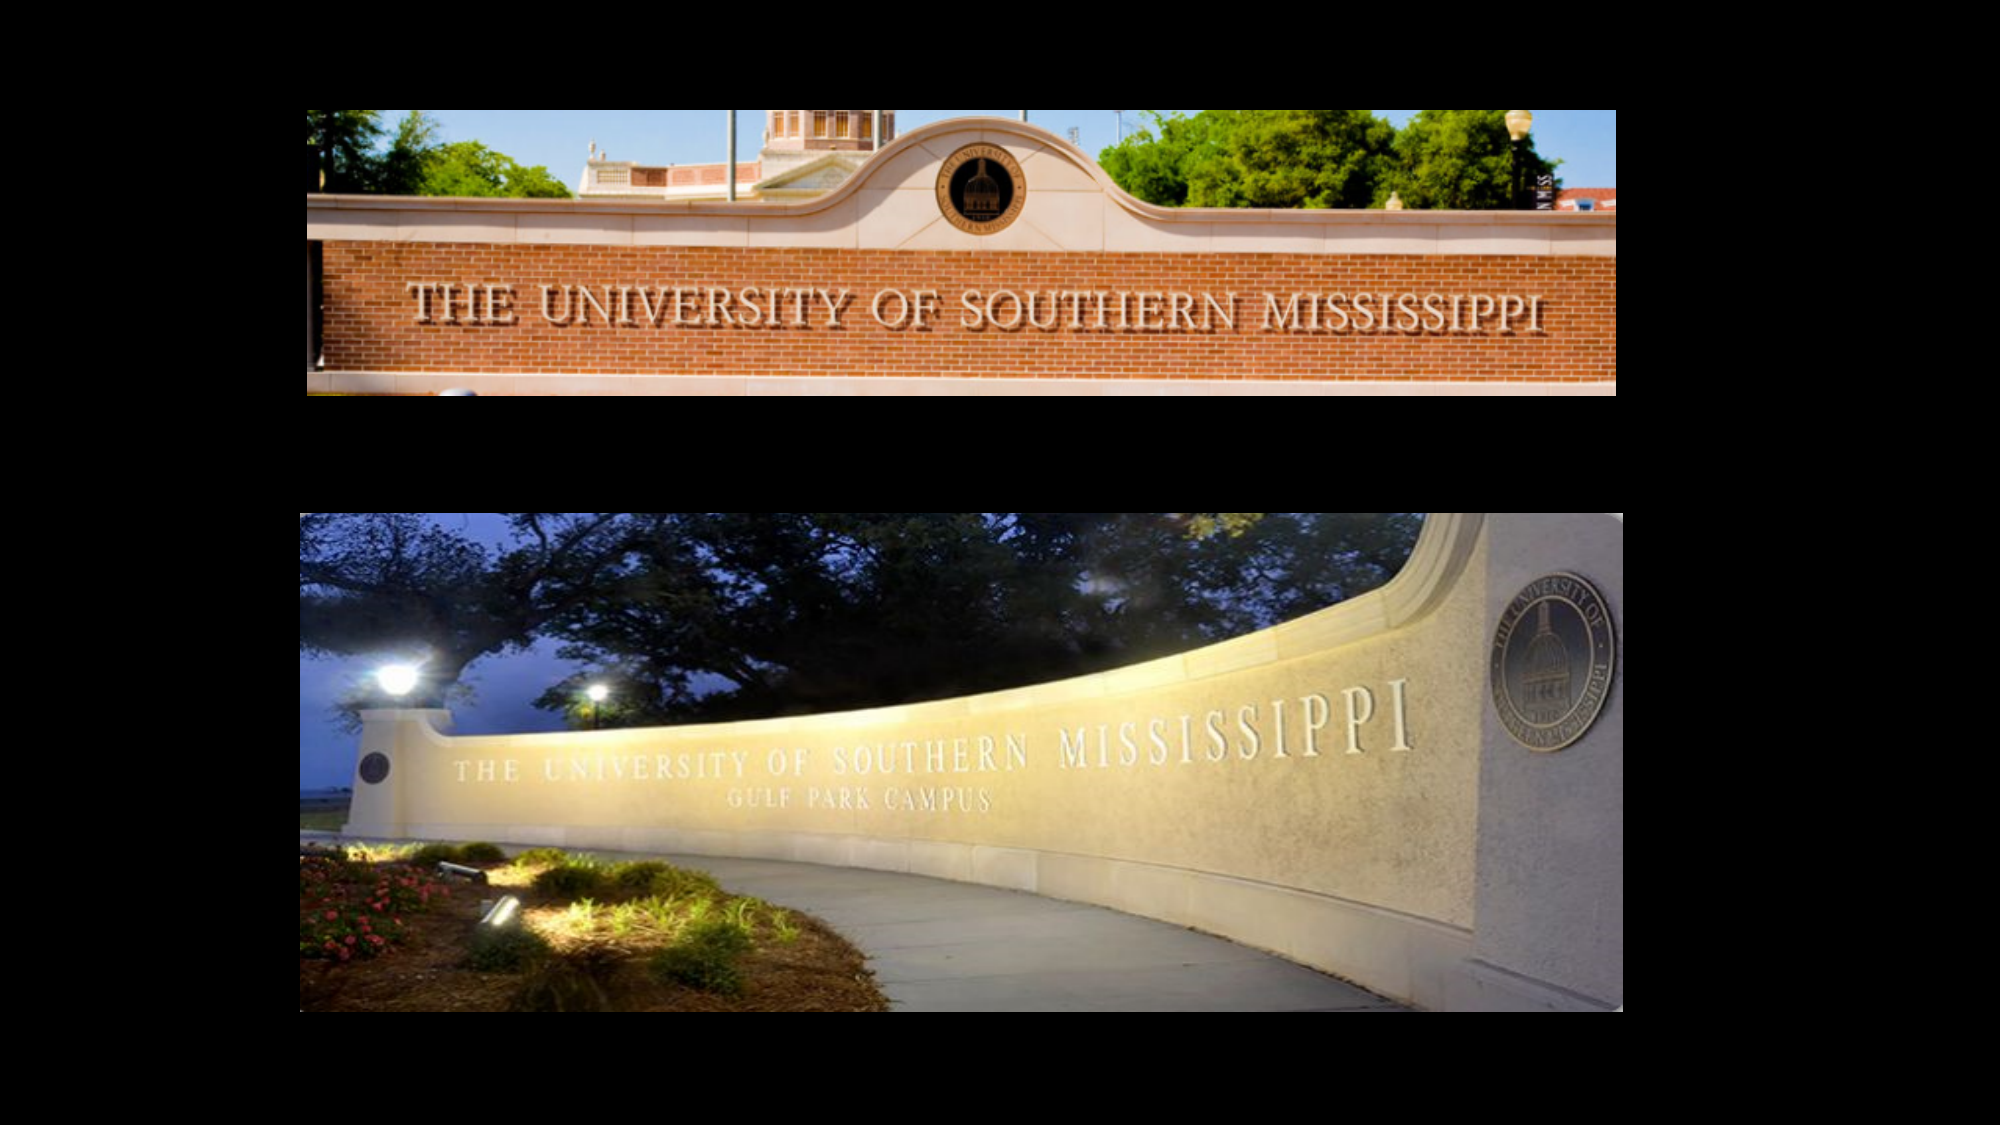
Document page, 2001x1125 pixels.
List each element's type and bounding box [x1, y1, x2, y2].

picture [300, 513, 1623, 1012]
list [307, 110, 1616, 396]
